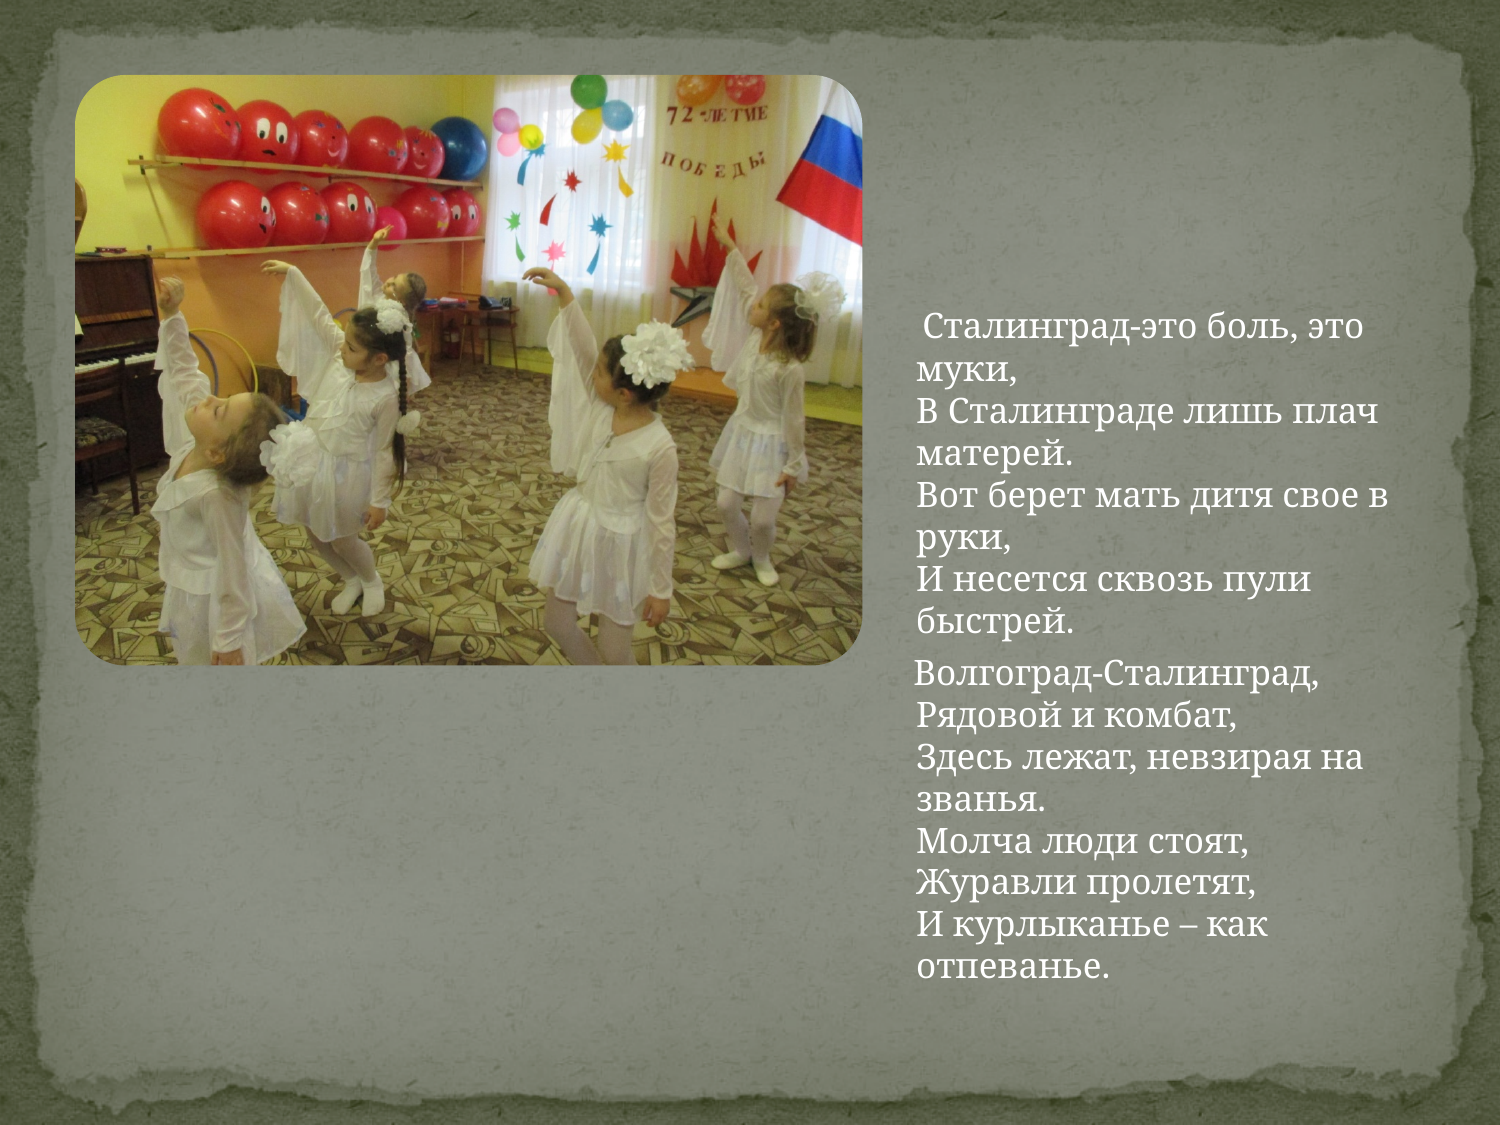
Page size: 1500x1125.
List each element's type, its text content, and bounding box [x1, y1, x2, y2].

title [74, 24, 1425, 225]
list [76, 76, 863, 665]
list Сталинград-это боль, это муки, В Сталинграде лишь плач матерей. Вот берет мать дитя свое в руки, И несется сквозь пули быстрей. Волгоград-Сталинград, Рядовой и комбат, Здесь лежат, невзирая на званья. Молча люди стоят, Журавли пролетят, И курлыканье – как отпеванье. [862, 287, 1429, 1000]
